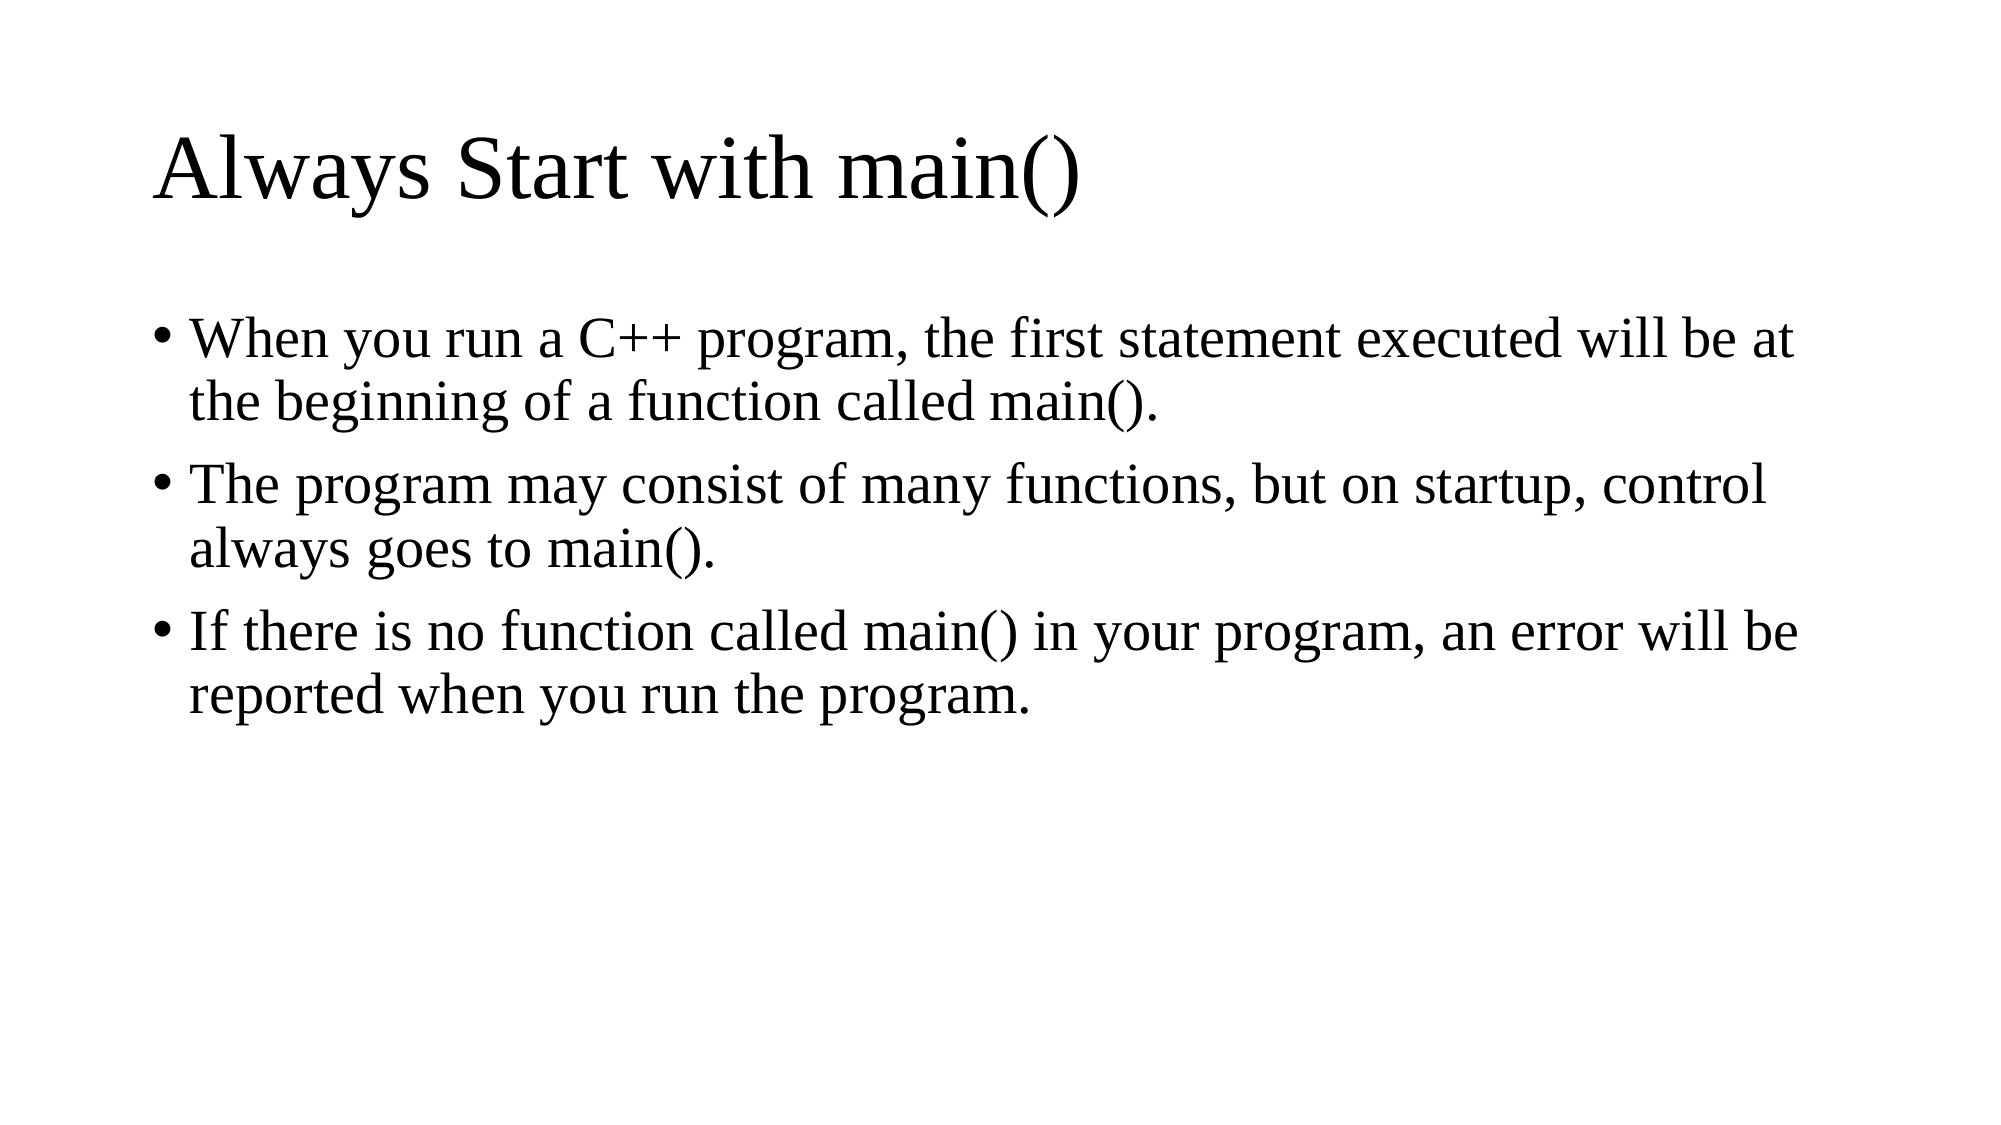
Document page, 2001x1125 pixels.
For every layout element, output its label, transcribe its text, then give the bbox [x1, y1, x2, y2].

title Always Start with main() [137, 59, 1863, 278]
list When you run a C++ program, the first statement executed will be at the beginning of a function called main(). The program may consist of many functions, but on startup, control always goes to main(). If there is no function called main() in your program, an error will be reported when you run the program. [137, 299, 1863, 1014]
